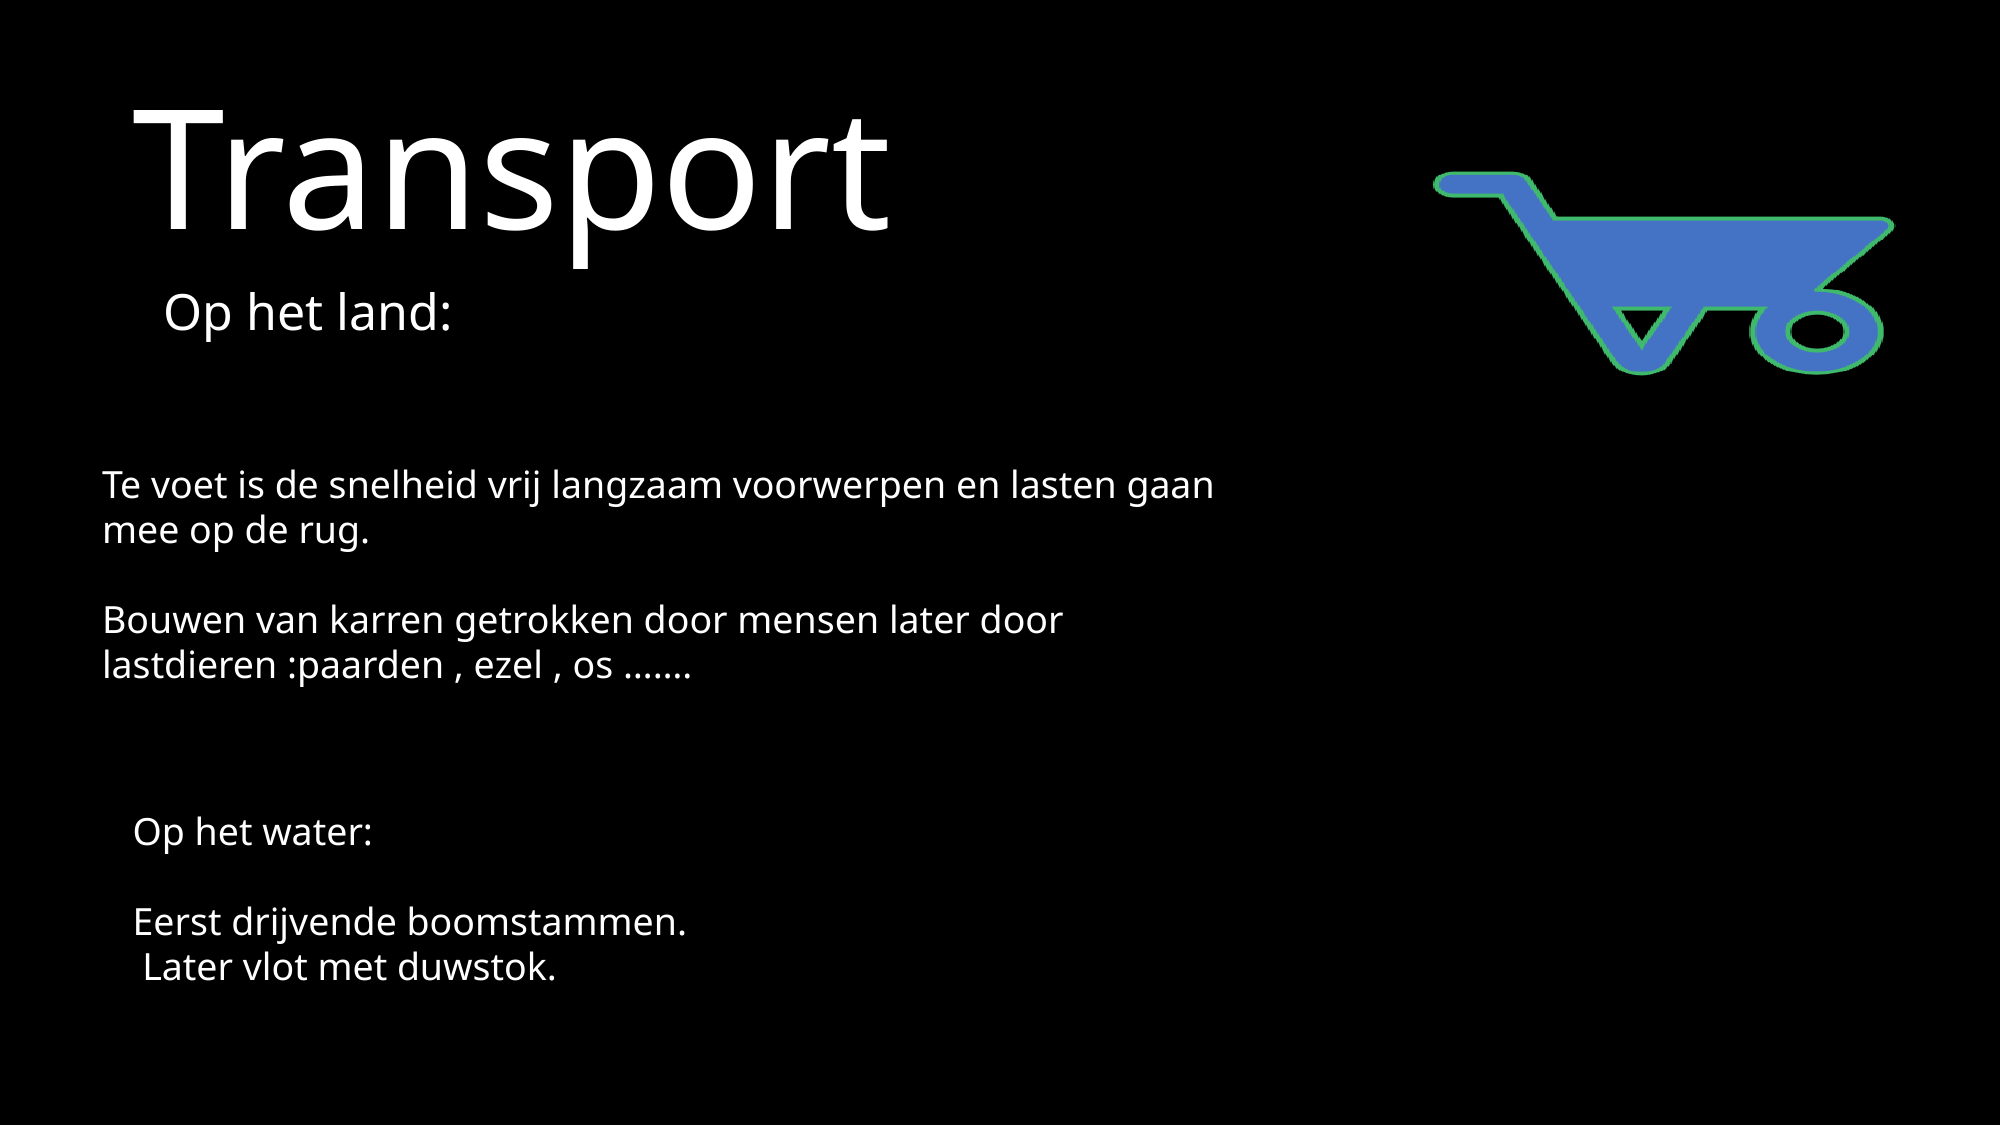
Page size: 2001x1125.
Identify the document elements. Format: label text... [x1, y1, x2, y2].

text_box Op het water: Eerst drijvende boomstammen. Later vlot met duwstok. [117, 800, 846, 1041]
text_box Te voet is de snelheid vrij langzaam voorwerpen en lasten gaan mee op de rug. Bouwen van karren getrokken door mensen later door lastdieren :paarden , ezel , os ……. [87, 453, 1291, 694]
title Transport [117, 69, 1267, 274]
text_box Op het land: [149, 273, 710, 453]
picture [1384, 92, 1946, 454]
